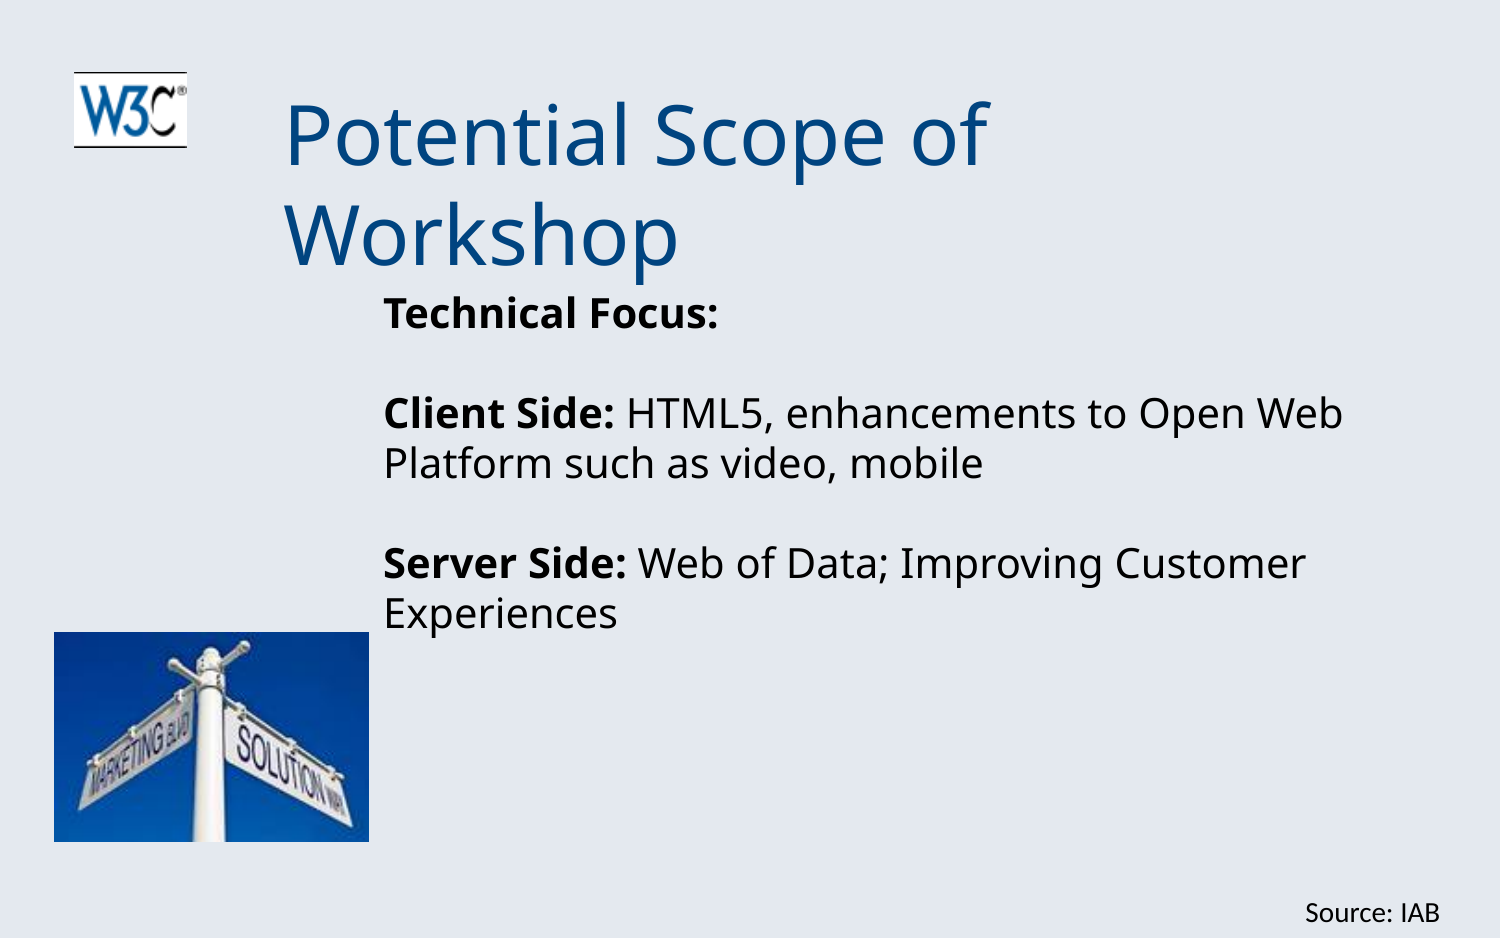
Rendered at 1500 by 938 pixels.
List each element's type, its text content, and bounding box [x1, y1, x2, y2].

text_box Technical Focus: Client Side: HTML5, enhancements to Open Web Platform such as video, mobile Server Side: Web of Data; Improving Customer Experiences [368, 279, 1393, 938]
text_box Potential Scope of Workshop [283, 114, 1360, 251]
picture [74, 71, 188, 148]
picture [53, 632, 369, 842]
text_box Source: IAB [1290, 886, 1456, 936]
